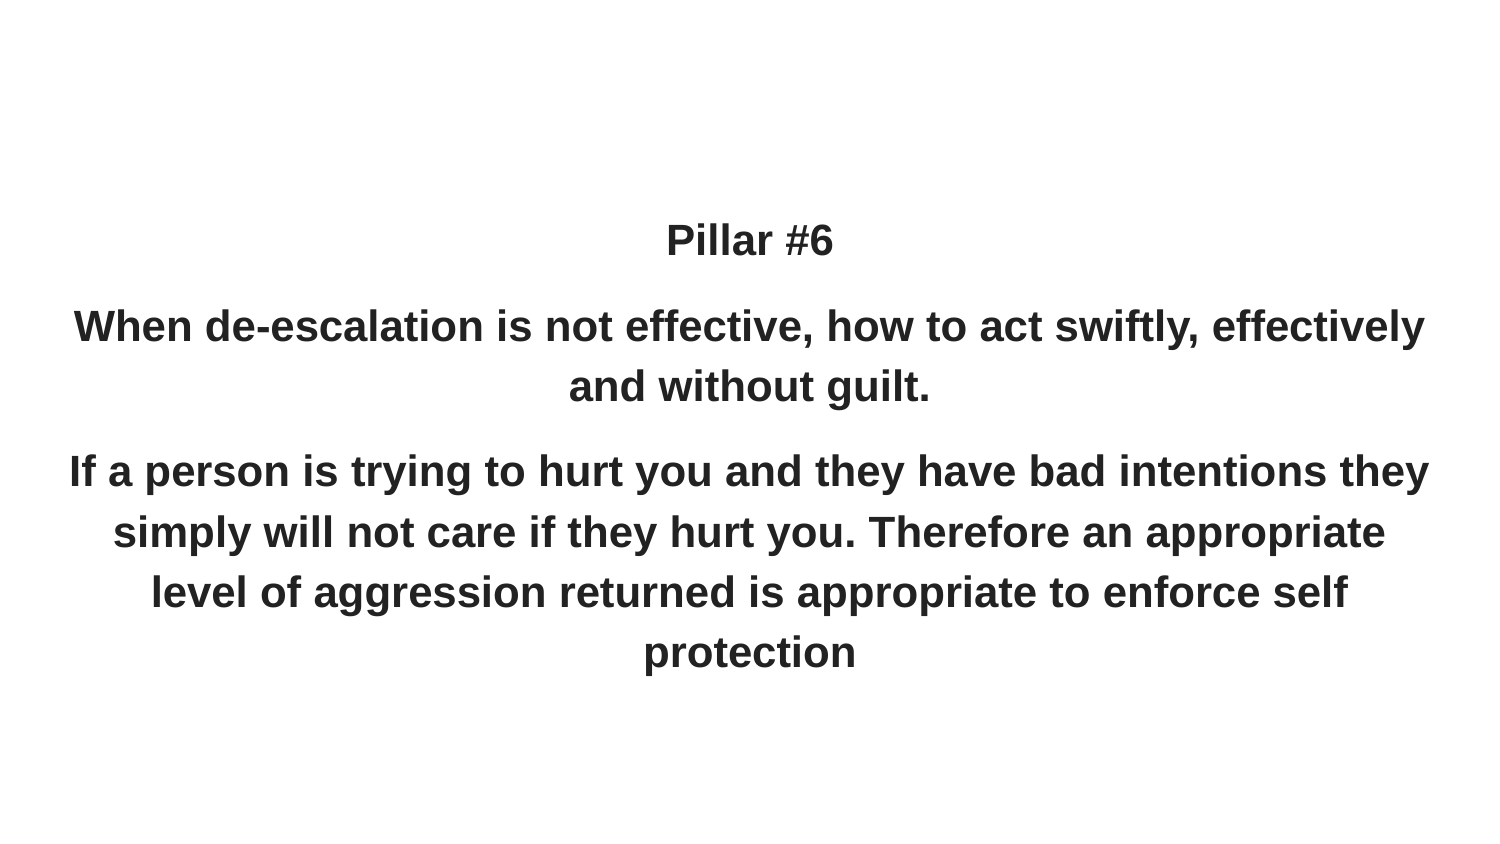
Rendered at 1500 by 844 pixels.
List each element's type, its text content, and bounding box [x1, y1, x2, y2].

list Pillar #6 When de-escalation is not effective, how to act swiftly, effectively and without guilt. If a person is trying to hurt you and they have bad intentions they simply will not care if they hurt you. Therefore an appropriate level of aggression returned is appropriate to enforce self protection [51, 189, 1449, 750]
